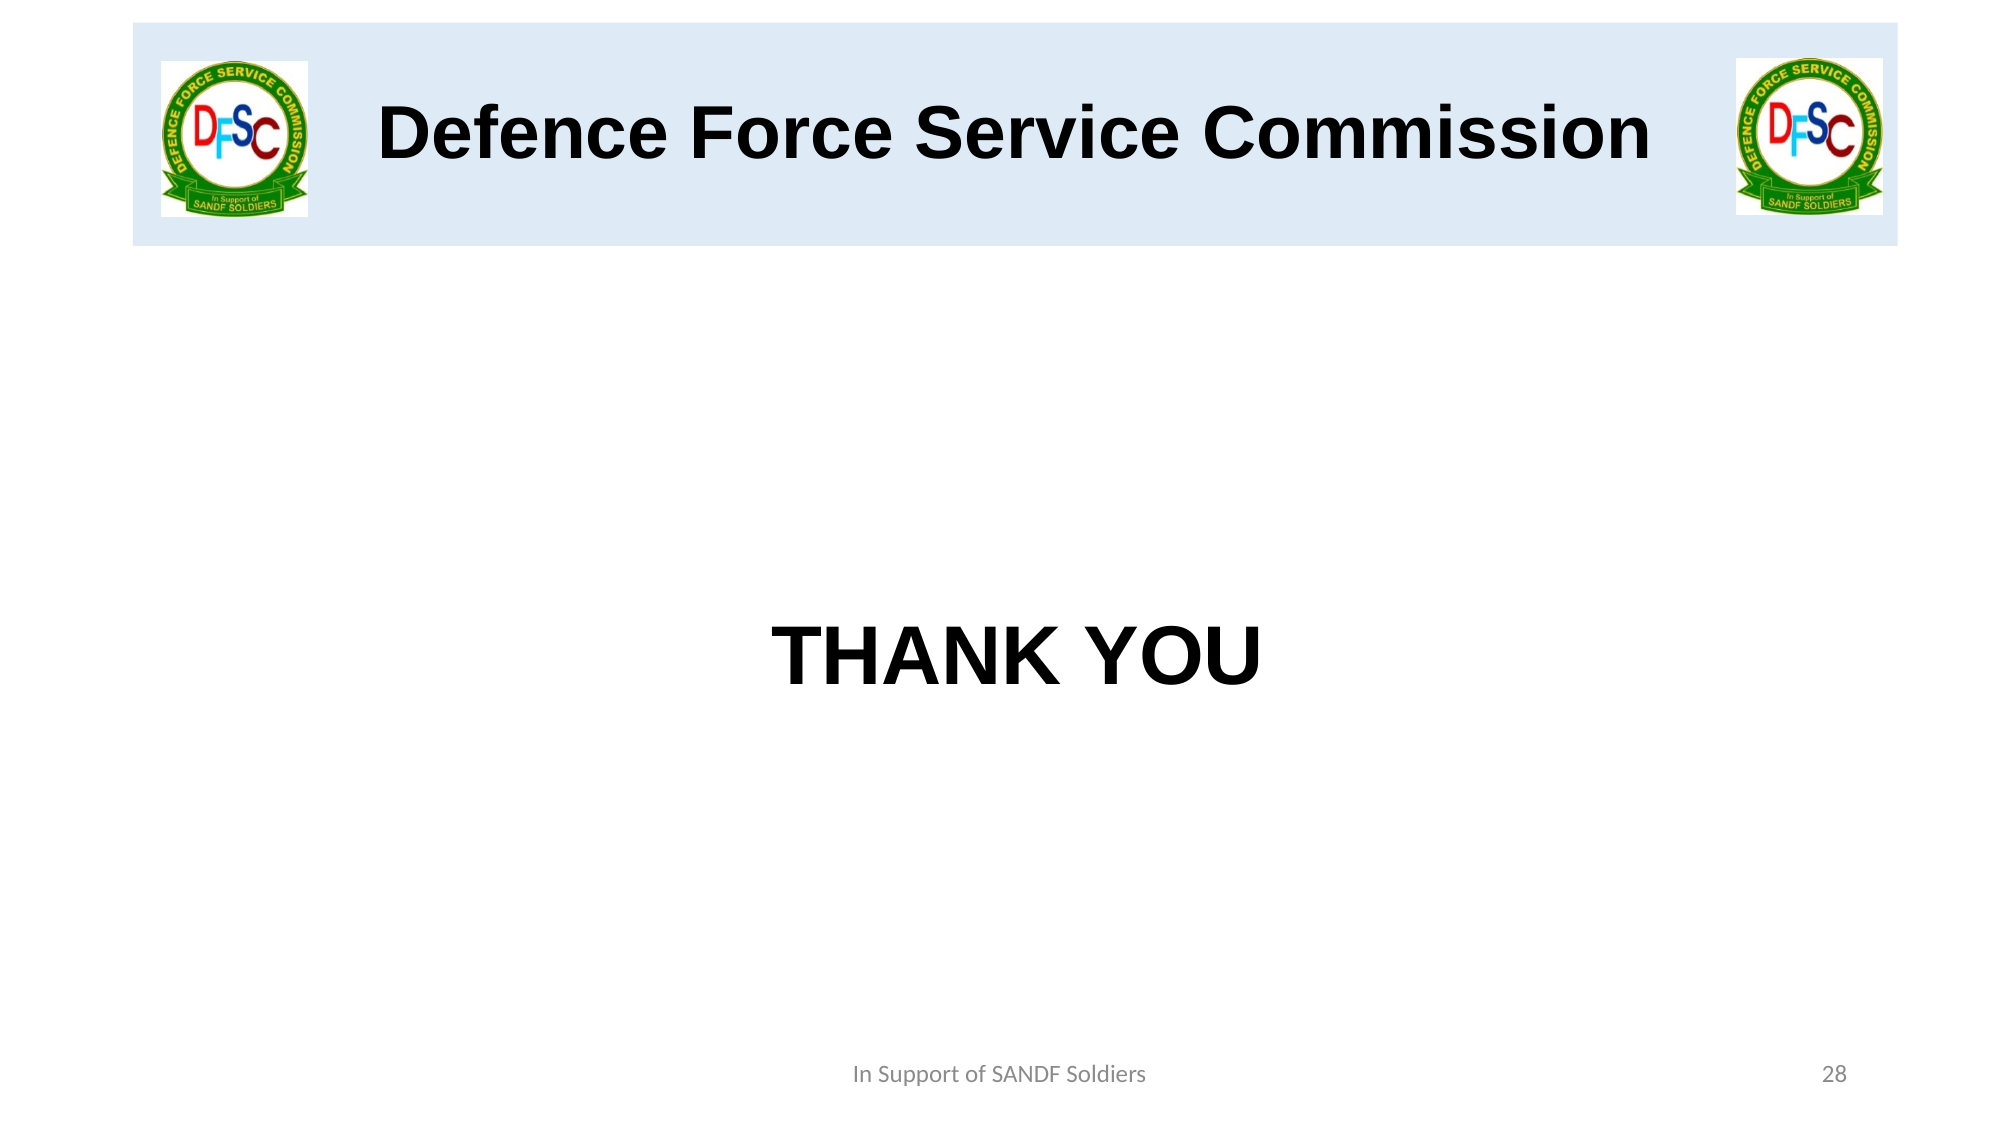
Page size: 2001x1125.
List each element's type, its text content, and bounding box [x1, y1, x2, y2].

title Defence Force Service Commission [132, 22, 1898, 246]
list THANK YOU [137, 388, 1898, 978]
picture [1736, 58, 1883, 215]
slide_number 28 [1412, 1042, 1863, 1103]
footer In Support of SANDF Soldiers [662, 1042, 1338, 1103]
picture [161, 61, 308, 217]
